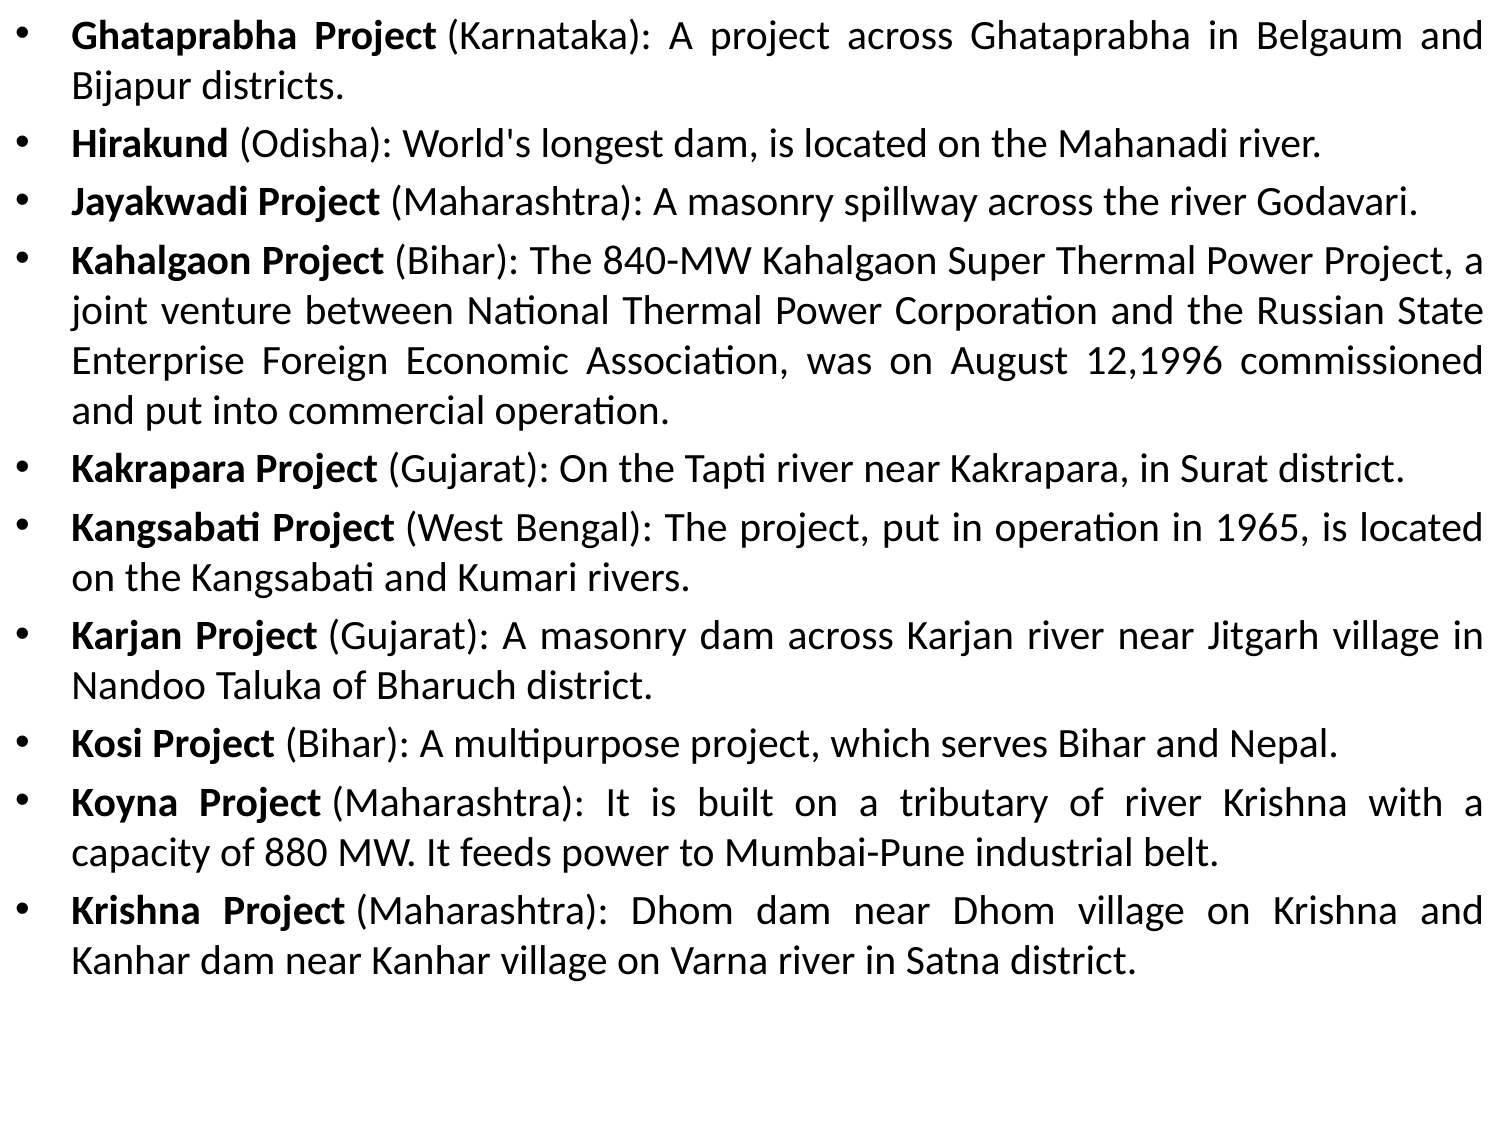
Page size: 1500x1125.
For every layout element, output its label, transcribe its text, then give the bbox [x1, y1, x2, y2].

list Ghataprabha Project (Karnataka): A project across Ghataprabha in Belgaum and Bijapur districts. Hirakund (Odisha): World's longest dam, is located on the Mahanadi river. Jayakwadi Project (Maharashtra): A masonry spillway across the river Godavari. Kahalgaon Project (Bihar): The 840-MW Kahalgaon Super Thermal Power Project, a joint venture between National Thermal Power Corporation and the Russian State Enterprise Foreign Economic Association, was on August 12,1996 commissioned and put into commercial operation. Kakrapara Project (Gujarat): On the Tapti river near Kakrapara, in Surat district. Kangsabati Project (West Bengal): The project, put in operation in 1965, is located on the Kangsabati and Kumari rivers. Karjan Project (Gujarat): A masonry dam across Karjan river near Jitgarh village in Nandoo Taluka of Bharuch district. Kosi Project (Bihar): A multipurpose project, which serves Bihar and Nepal. Koyna Project (Maharashtra): It is built on a tributary of river Krishna with a capacity of 880 MW. It feeds power to Mumbai-Pune industrial belt. Krishna Project (Maharashtra): Dhom dam near Dhom village on Krishna and Kanhar dam near Kanhar village on Varna river in Satna district. [0, 0, 1500, 1005]
